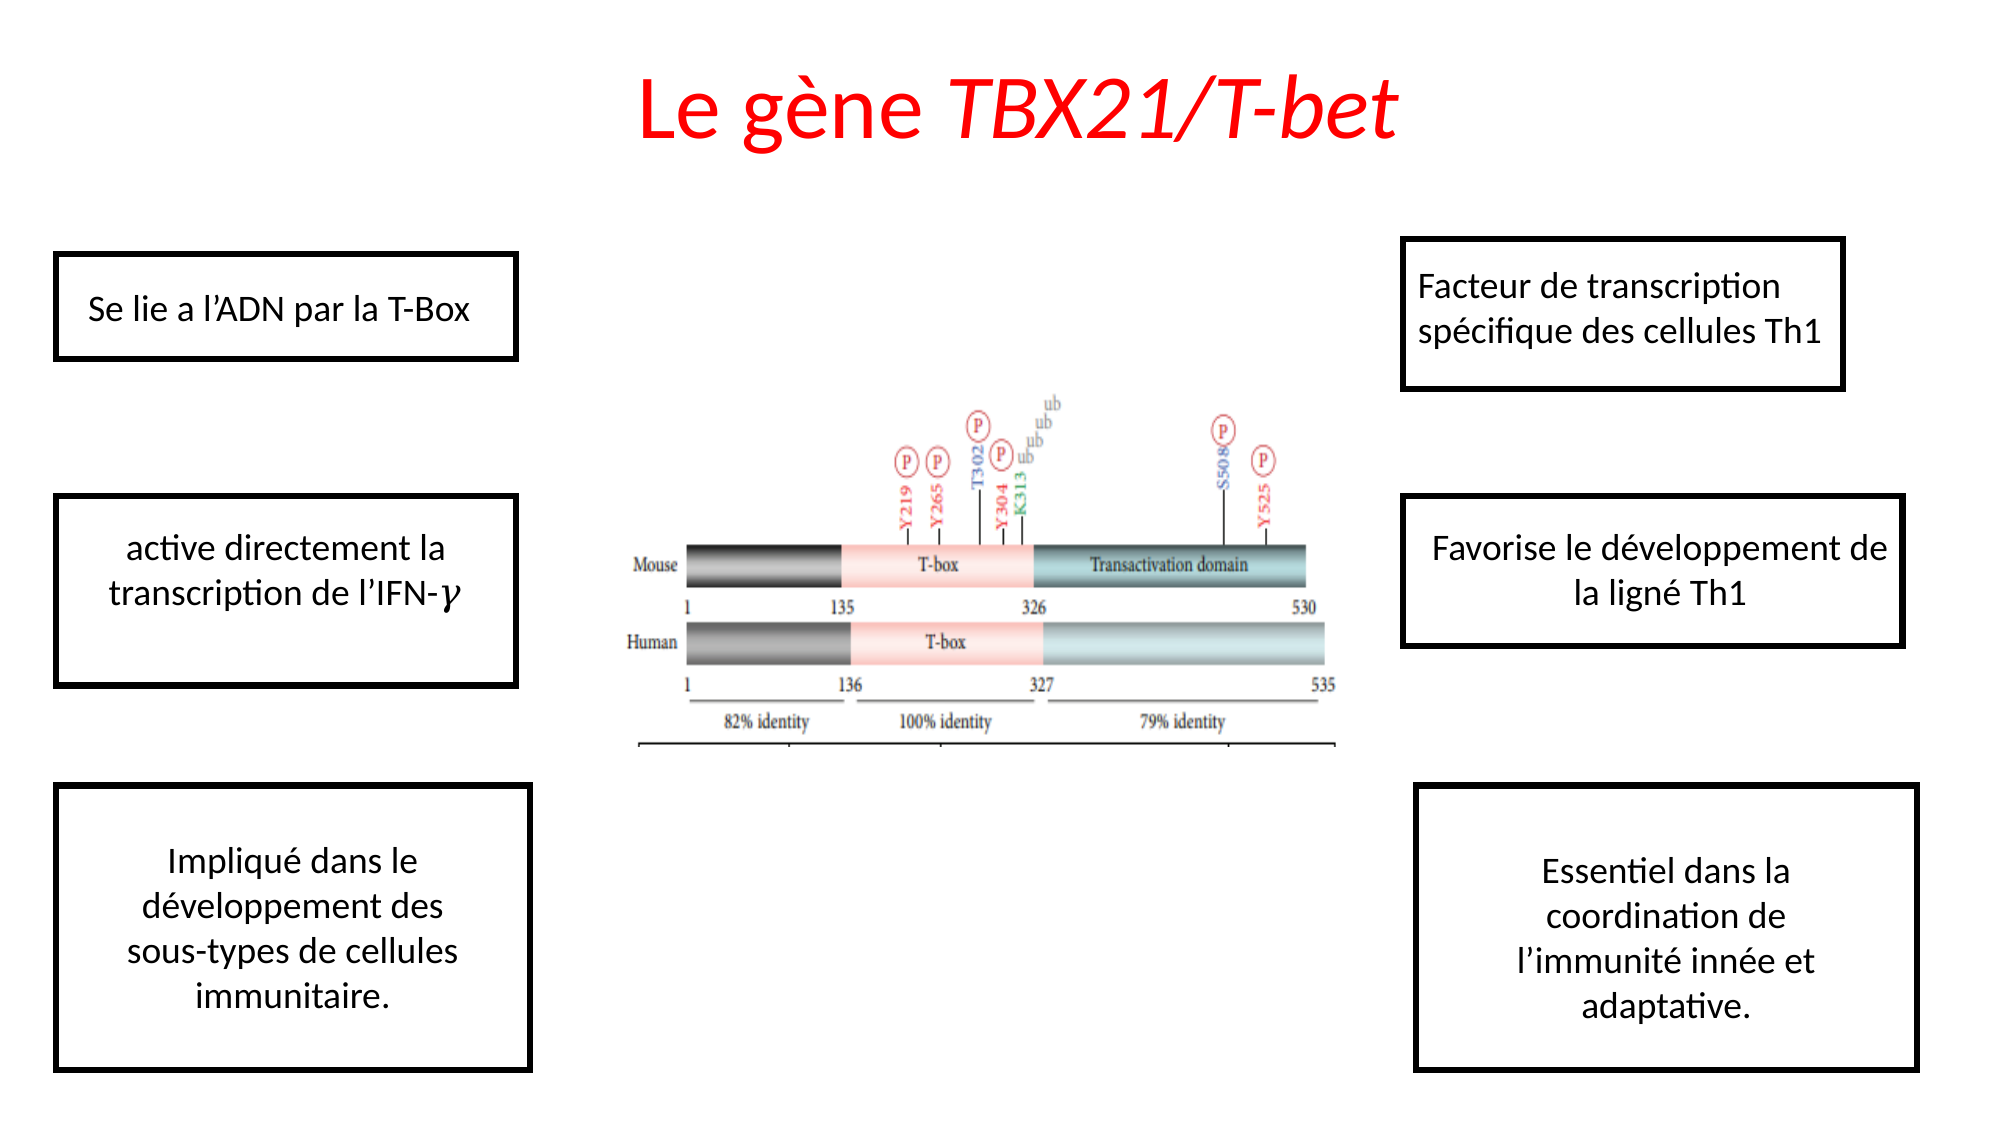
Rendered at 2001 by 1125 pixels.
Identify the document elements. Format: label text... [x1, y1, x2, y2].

text_box [55, 495, 517, 687]
text_box Impliqué dans le développement des sous-types de cellules immunitaire. [89, 829, 497, 1024]
text_box Le gène TBX21/T-bet [120, 39, 1917, 275]
text_box active directement la transcription de l’IFN-𝛾 [73, 515, 499, 620]
text_box [1402, 275, 1844, 390]
text_box [55, 784, 531, 1071]
text_box [1415, 784, 1918, 1071]
text_box Se lie a l’ADN par la T-Box [73, 276, 499, 336]
text_box [1402, 495, 1904, 647]
text_box Essentiel dans la coordination de l’immunité innée et adaptative. [1454, 838, 1879, 1034]
text_box Facteur de transcription spécifique des cellules Th1 [1403, 253, 1917, 359]
text_box [55, 253, 517, 360]
picture [579, 370, 1386, 747]
text_box Favorise le développement de la ligné Th1 [1403, 515, 1918, 620]
